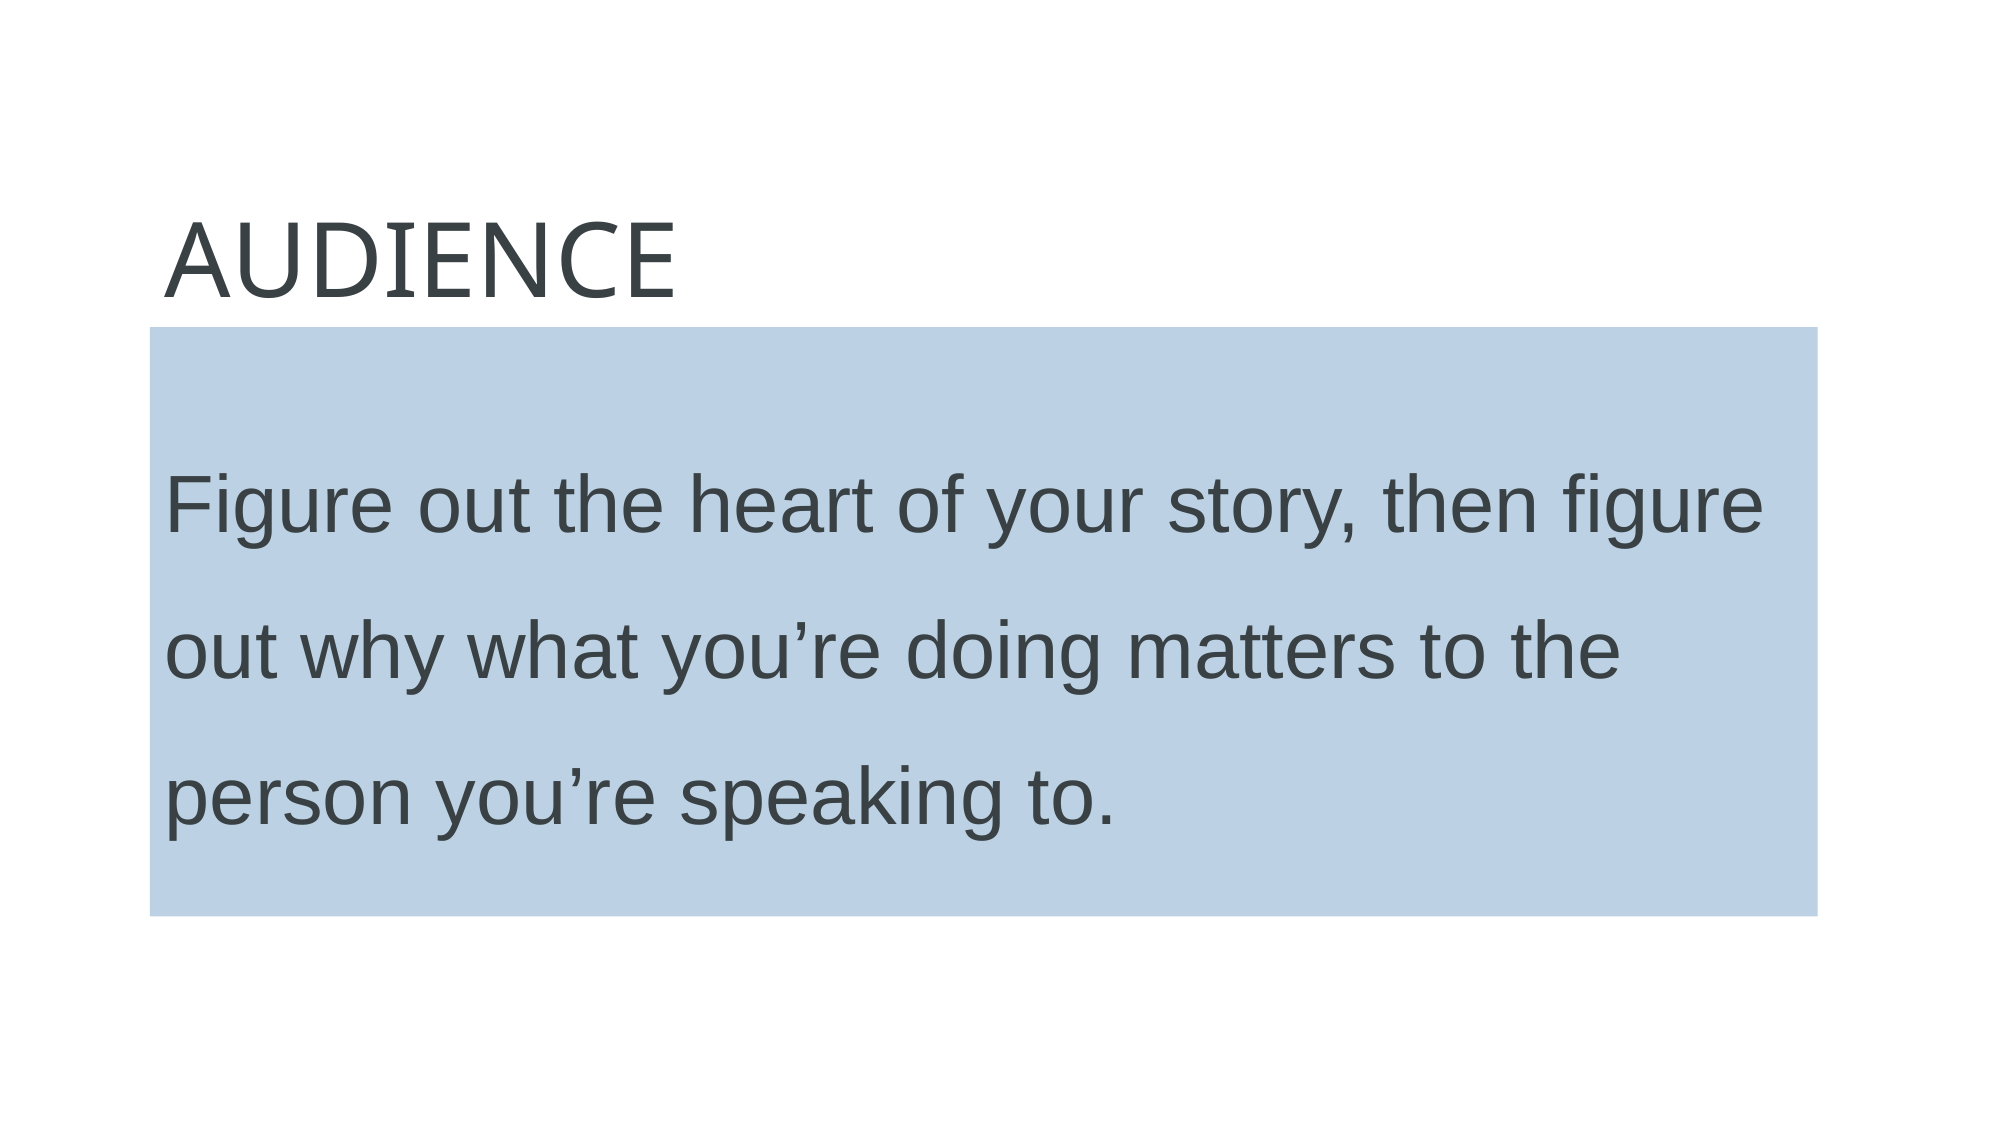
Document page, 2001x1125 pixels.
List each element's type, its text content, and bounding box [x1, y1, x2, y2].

text_box AUDIENCE [149, 185, 736, 327]
text_box Figure out the heart of your story, then figure out why what you’re doing matters to the person you’re speaking to. [149, 327, 1818, 917]
